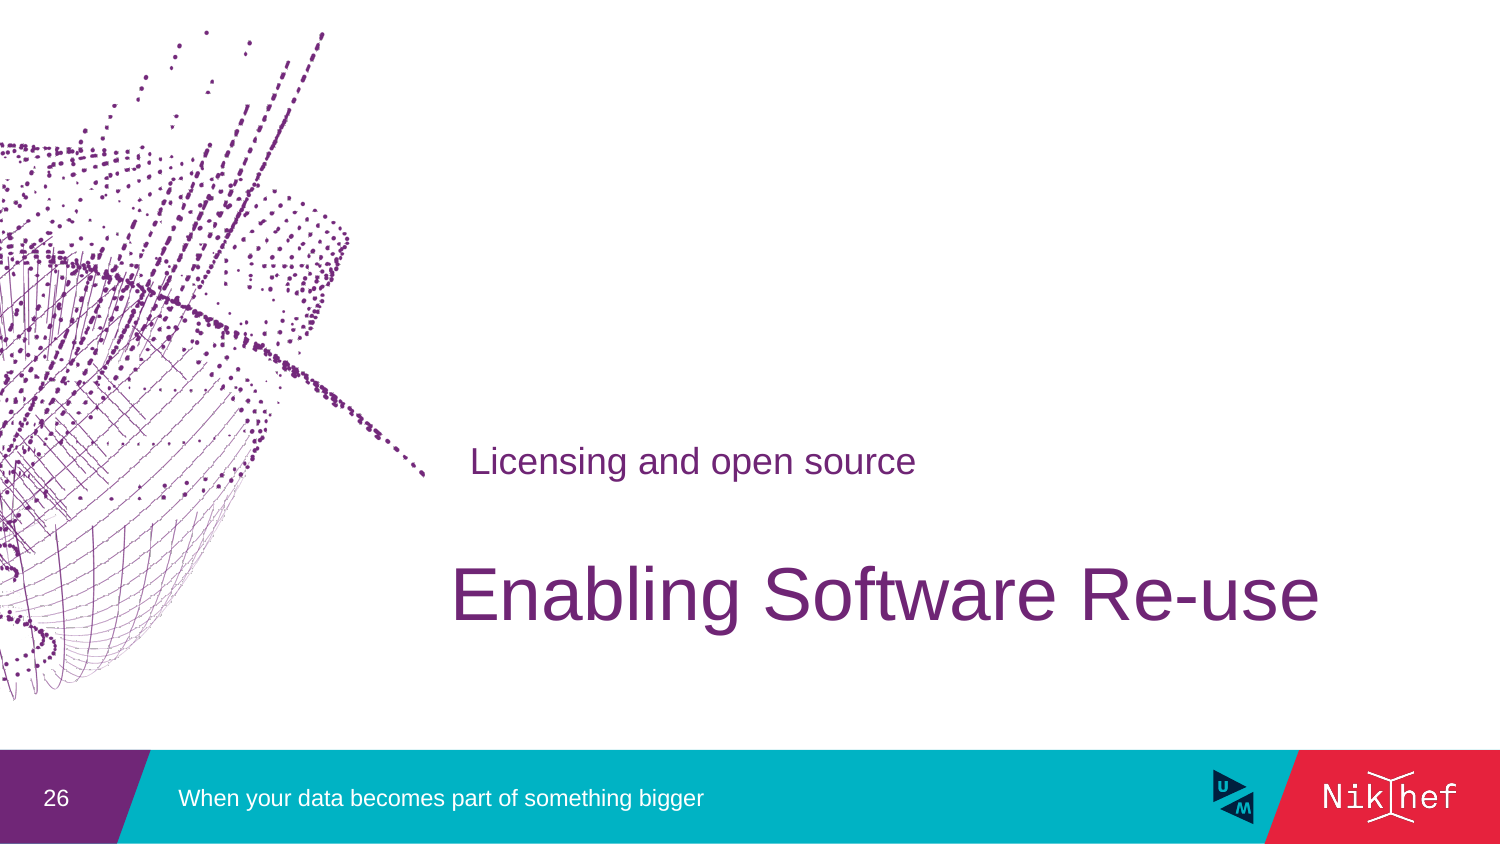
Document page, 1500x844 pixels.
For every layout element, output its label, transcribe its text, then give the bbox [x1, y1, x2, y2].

slide_number 26 [42, 782, 73, 812]
list Licensing and open source [469, 331, 1398, 483]
title Enabling Software Re-use [450, 538, 1397, 702]
picture [1324, 771, 1456, 823]
footer When your data becomes part of something bigger [163, 755, 1200, 838]
picture [0, 30, 425, 702]
